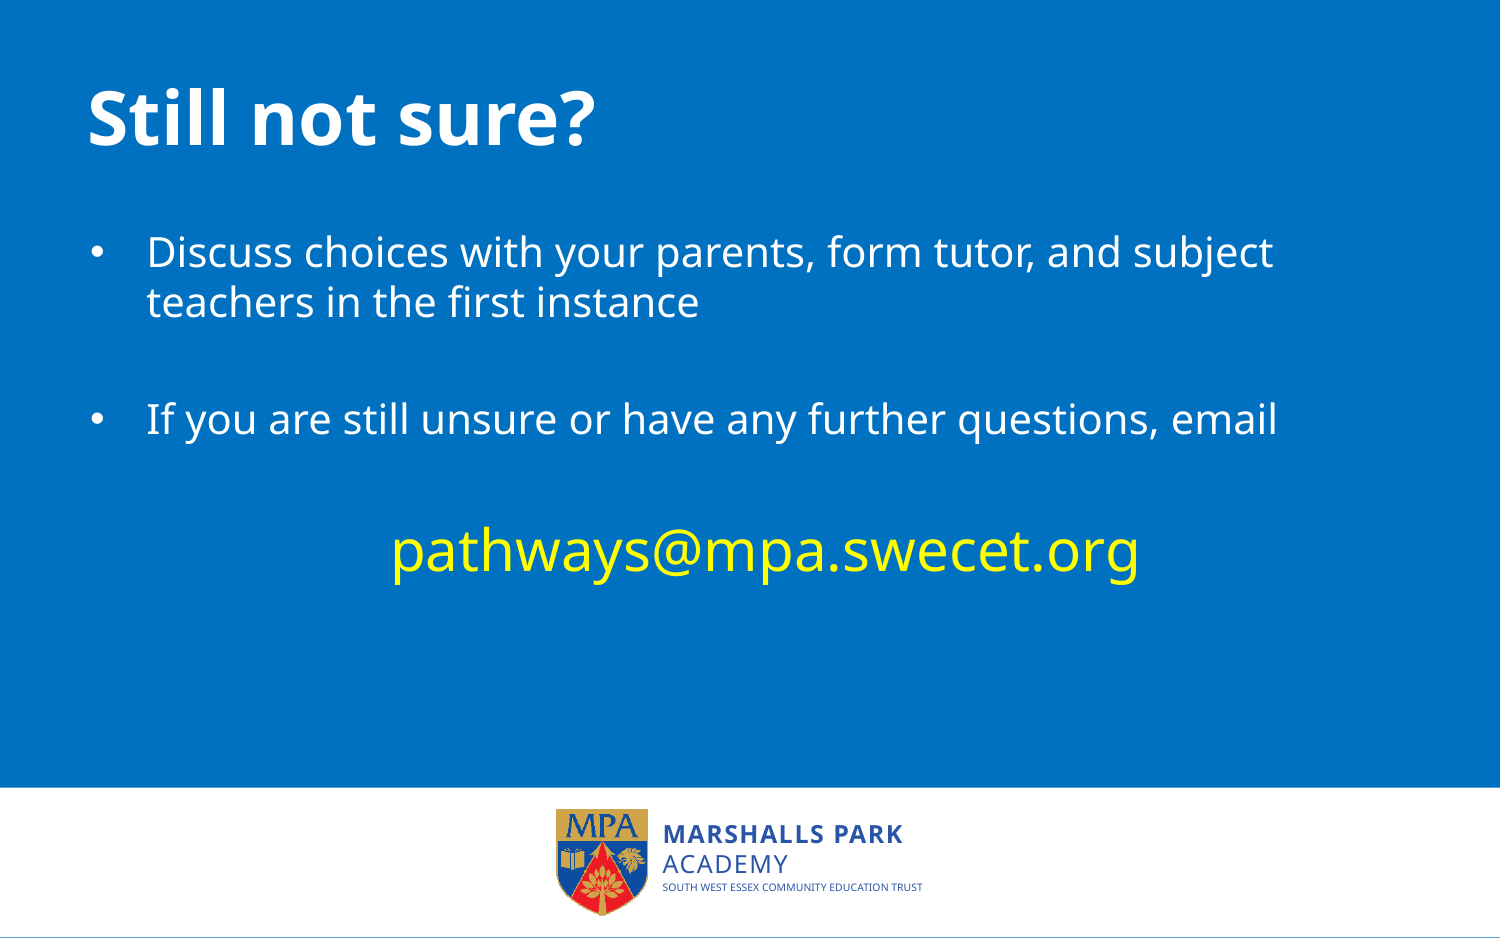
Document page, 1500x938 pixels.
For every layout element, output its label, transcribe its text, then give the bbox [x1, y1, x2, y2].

list Discuss choices with your parents, form tutor, and subject teachers in the first instance If you are still unsure or have any further questions, email pathways@mpa.swecet.org [75, 218, 1425, 781]
picture [556, 809, 648, 916]
title Still not sure? [0, 37, 1500, 194]
